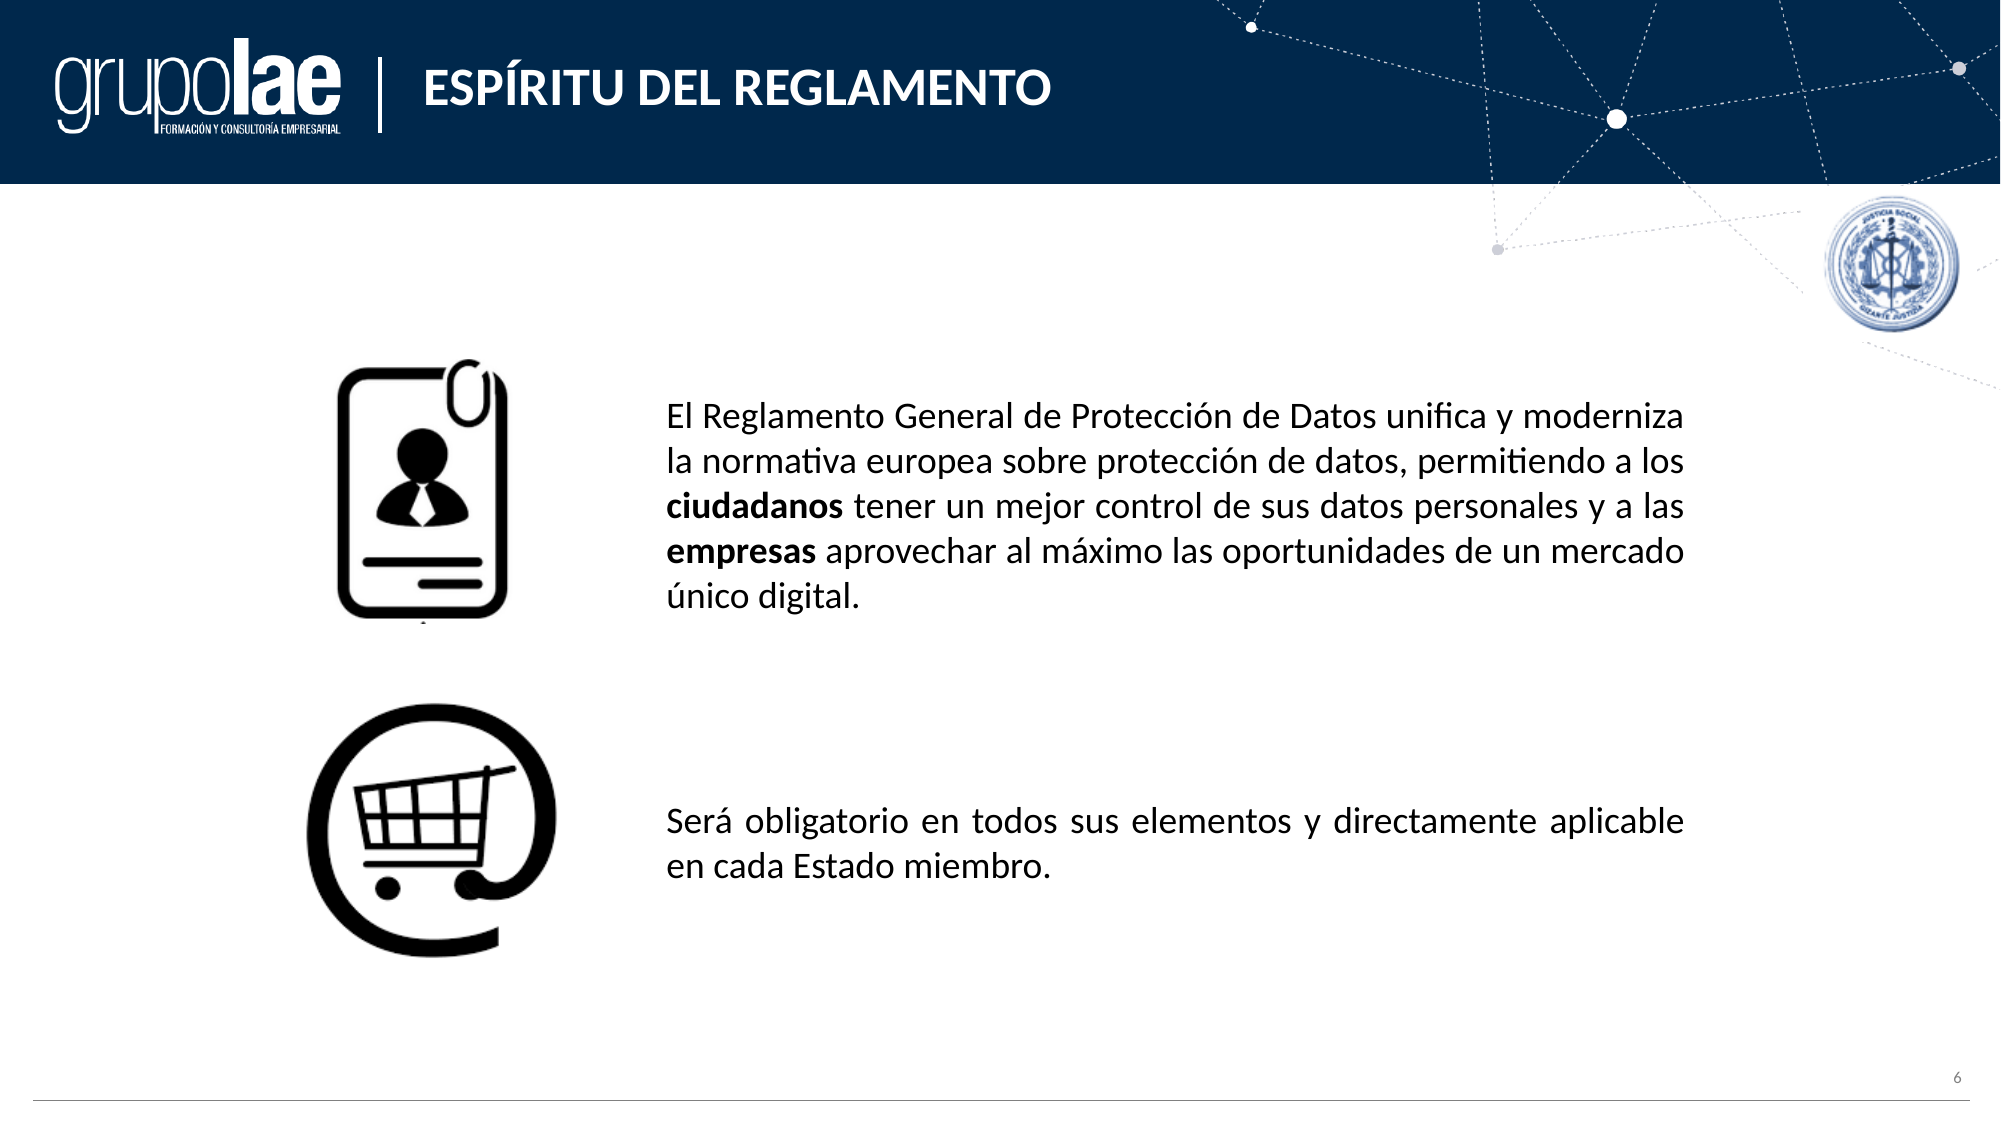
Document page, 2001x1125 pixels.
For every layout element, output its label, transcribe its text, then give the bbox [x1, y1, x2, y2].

picture [1803, 186, 1977, 342]
picture [286, 690, 572, 964]
text_box [137, 365, 1863, 909]
picture [322, 358, 522, 624]
text_box El Reglamento General de Protección de Datos unifica y moderniza la normativa europea sobre protección de datos, permitiendo a los ciudadanos tener un mejor control de sus datos personales y a las empresas aprovechar al máximo las oportunidades de un mercado único digital. Será obligatorio en todos sus elementos y directamente aplicable en cada Estado miembro. [651, 383, 1701, 893]
slide_number 6 [1526, 1059, 1977, 1120]
text_box ESPÍRITU DEL REGLAMENTO [408, 51, 2000, 143]
